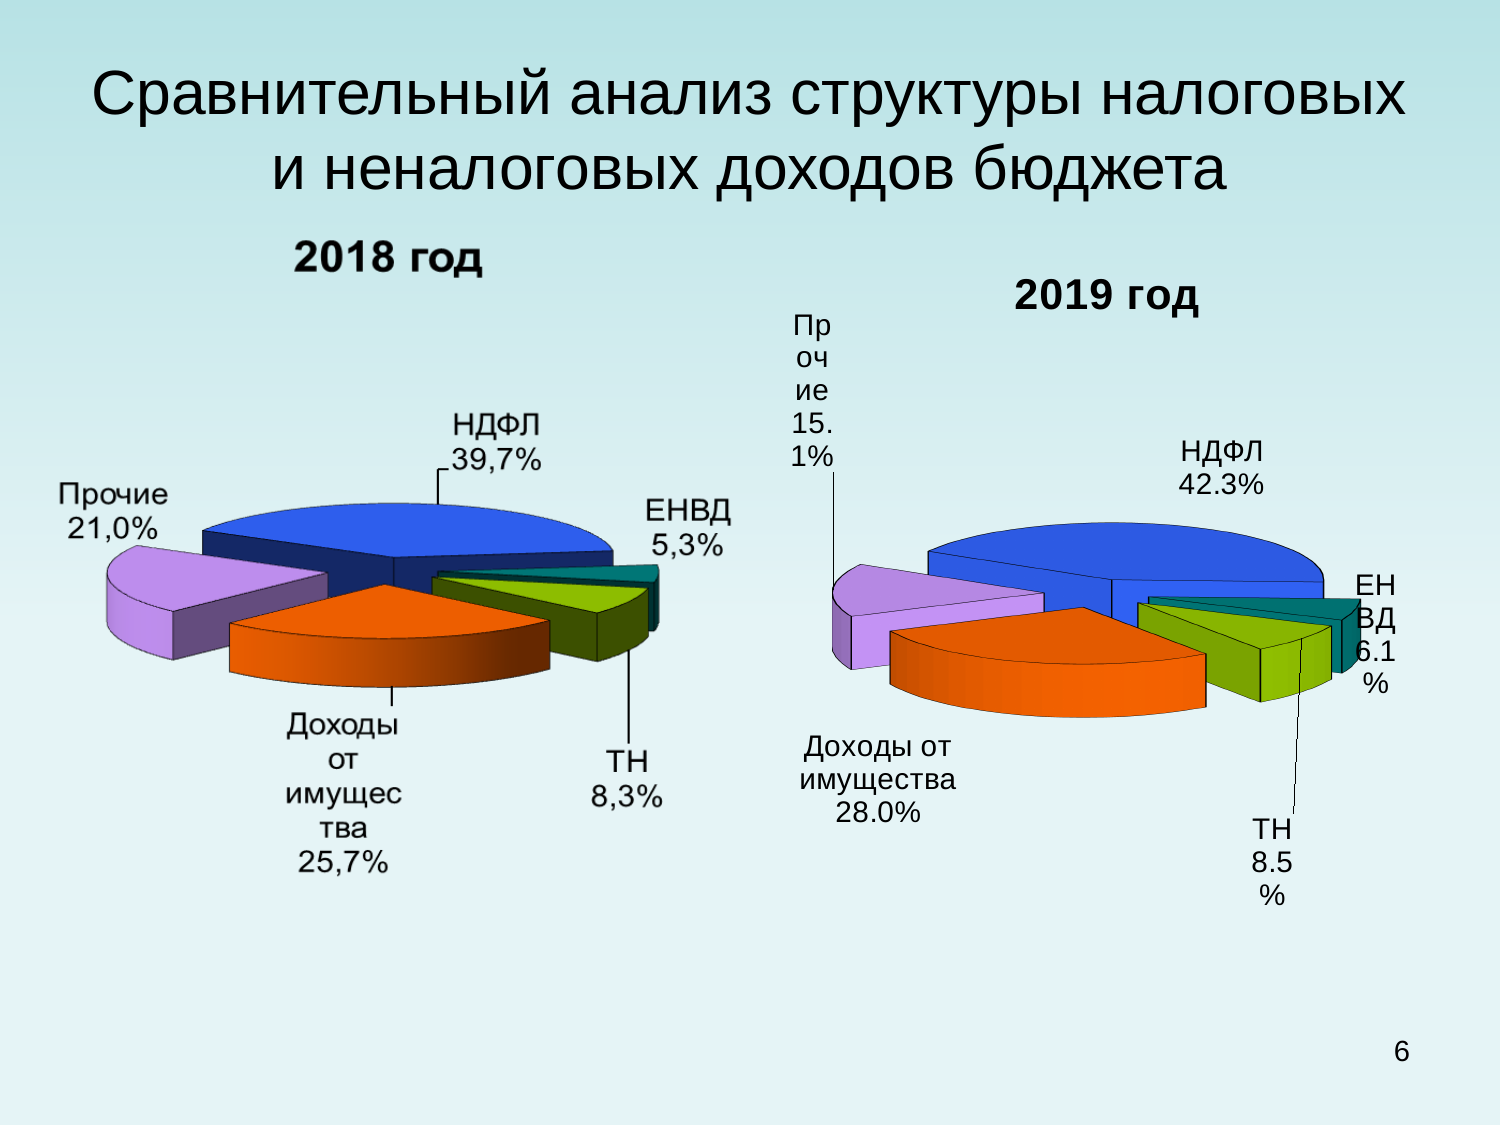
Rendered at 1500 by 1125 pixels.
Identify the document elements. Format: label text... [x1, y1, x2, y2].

chart [787, 241, 1430, 1034]
title Сравнительный анализ структуры налоговых и неналоговых доходов бюджета [75, 50, 1425, 205]
picture [49, 212, 738, 1013]
slide_number 6 [1074, 1042, 1425, 1103]
